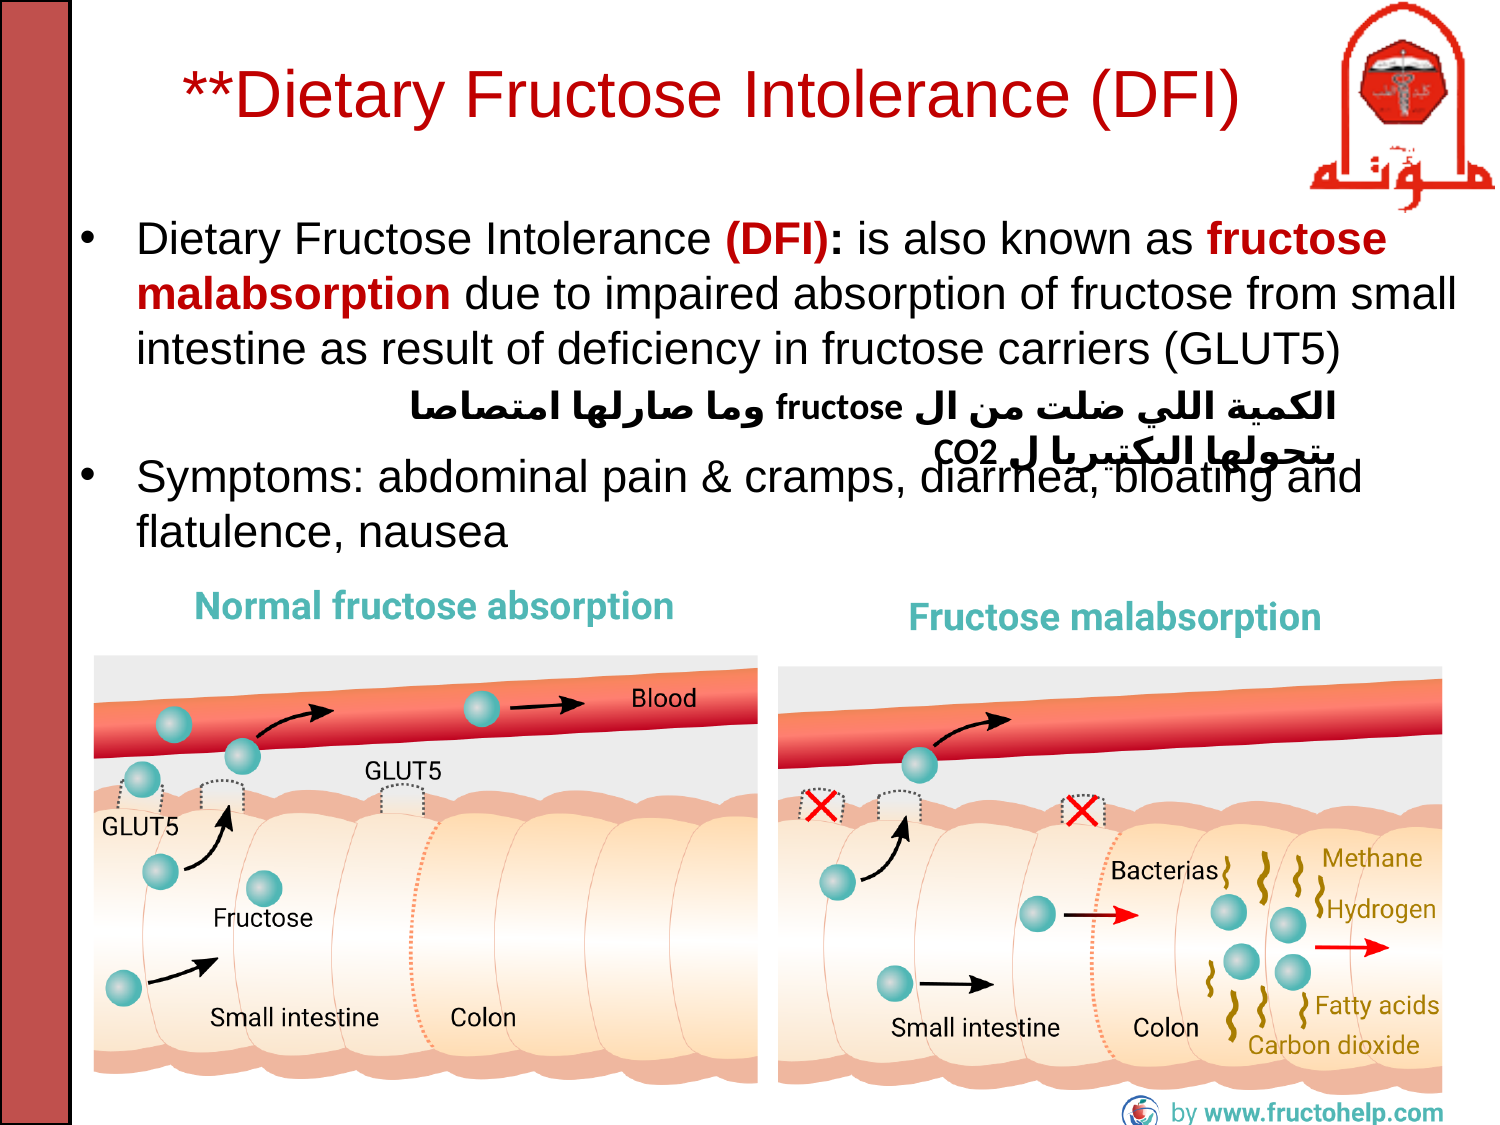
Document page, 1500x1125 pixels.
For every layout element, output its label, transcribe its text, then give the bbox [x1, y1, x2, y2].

text_box [0, 0, 72, 1125]
picture [1306, 0, 1495, 213]
picture [90, 574, 1452, 1125]
list Dietary Fructose Intolerance (DFI): is also known as fructose malabsorption due to impaired absorption of fructose from small intestine as result of deficiency in fructose carriers (GLUT5) Symptoms: abdominal pain & cramps, diarrhea, bloating and flatulence, nausea [64, 184, 1495, 1125]
text_box الكمية اللي ضلت من ال fructose وما صارلها امتصاصا يتحولها البكتيريا ل CO2 [265, 374, 1353, 480]
title **Dietary Fructose Intolerance (DFI) [72, 0, 1304, 184]
